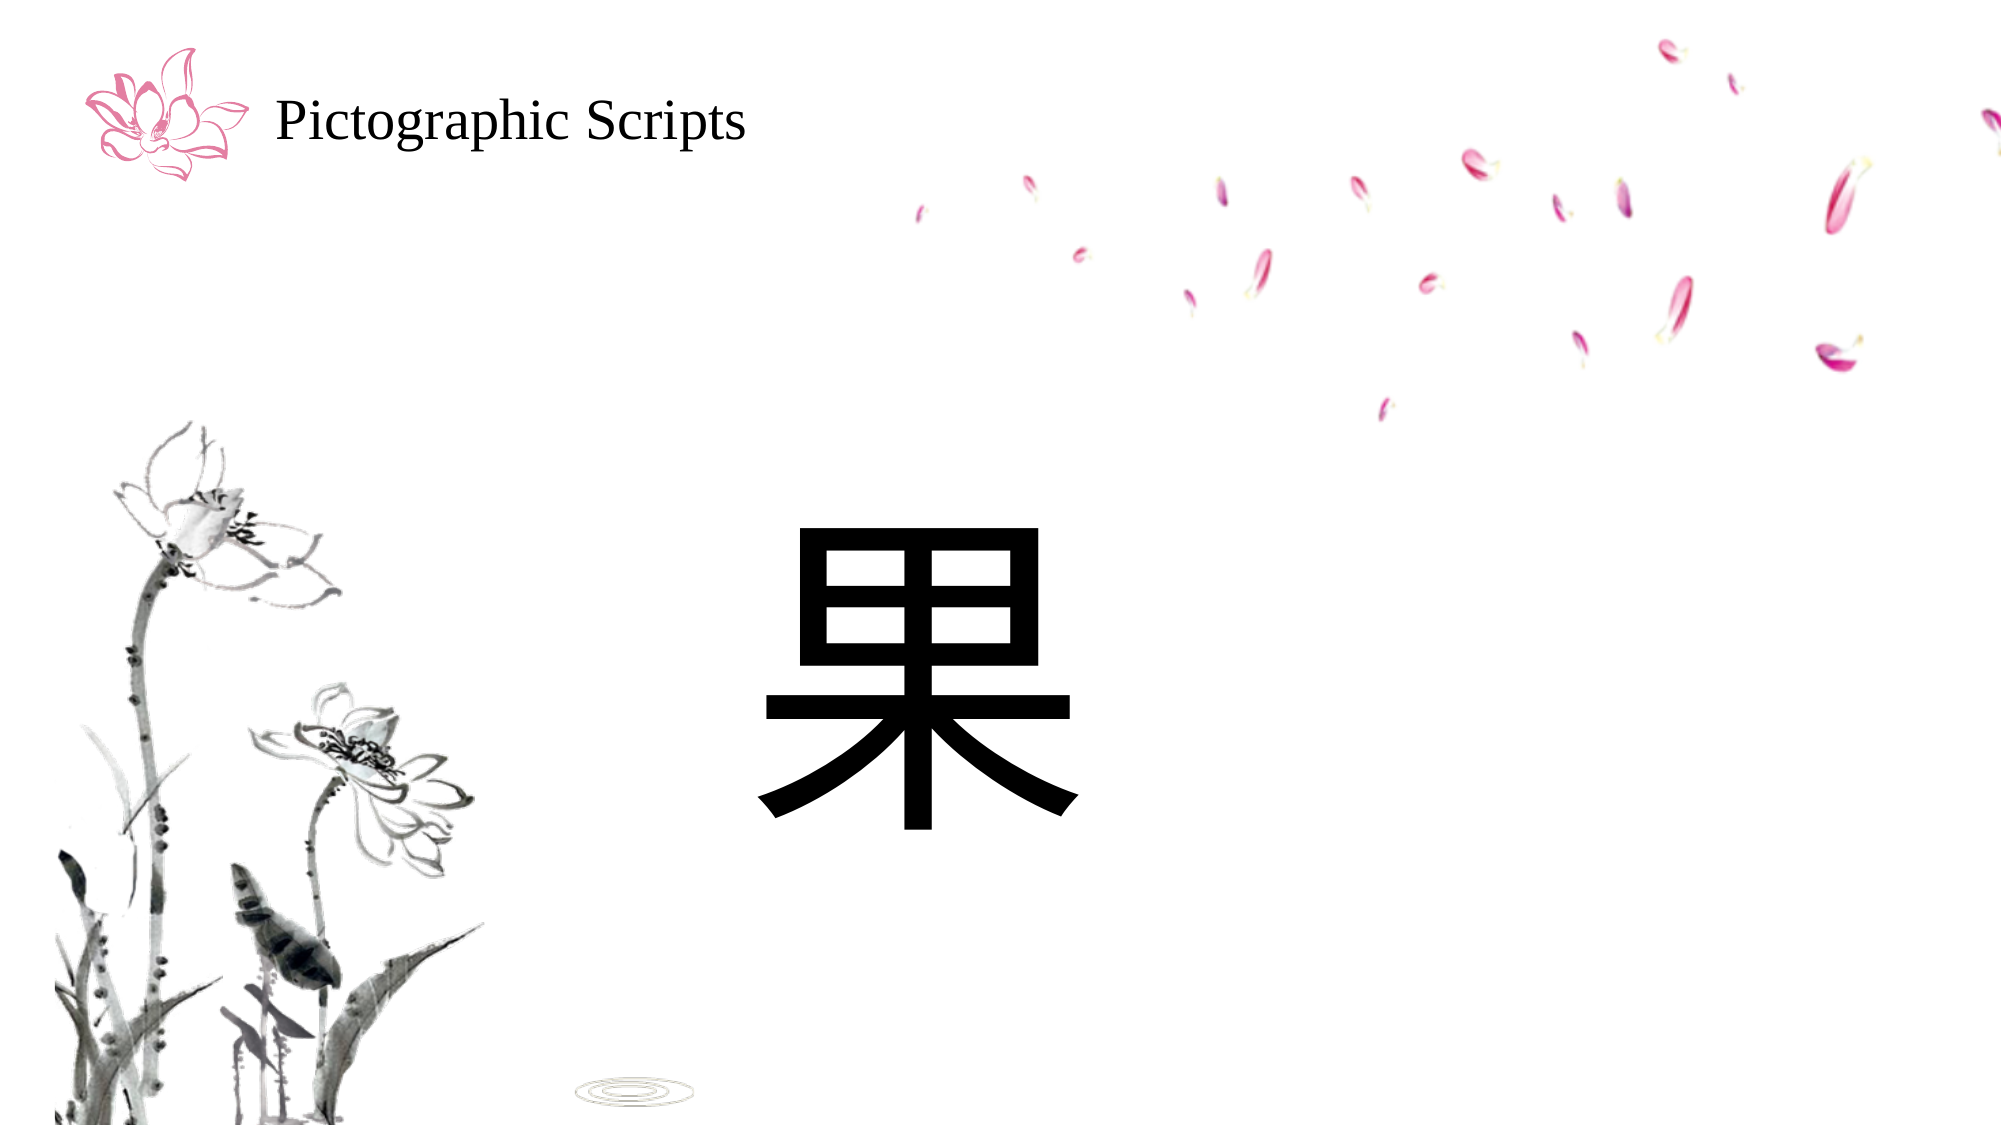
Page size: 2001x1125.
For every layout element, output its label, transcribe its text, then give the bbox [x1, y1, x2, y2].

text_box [83, 43, 250, 183]
text_box Pictographic Scripts [260, 73, 792, 159]
picture [792, 0, 2001, 478]
text_box 果 [730, 309, 2000, 1125]
picture [54, 403, 695, 1125]
